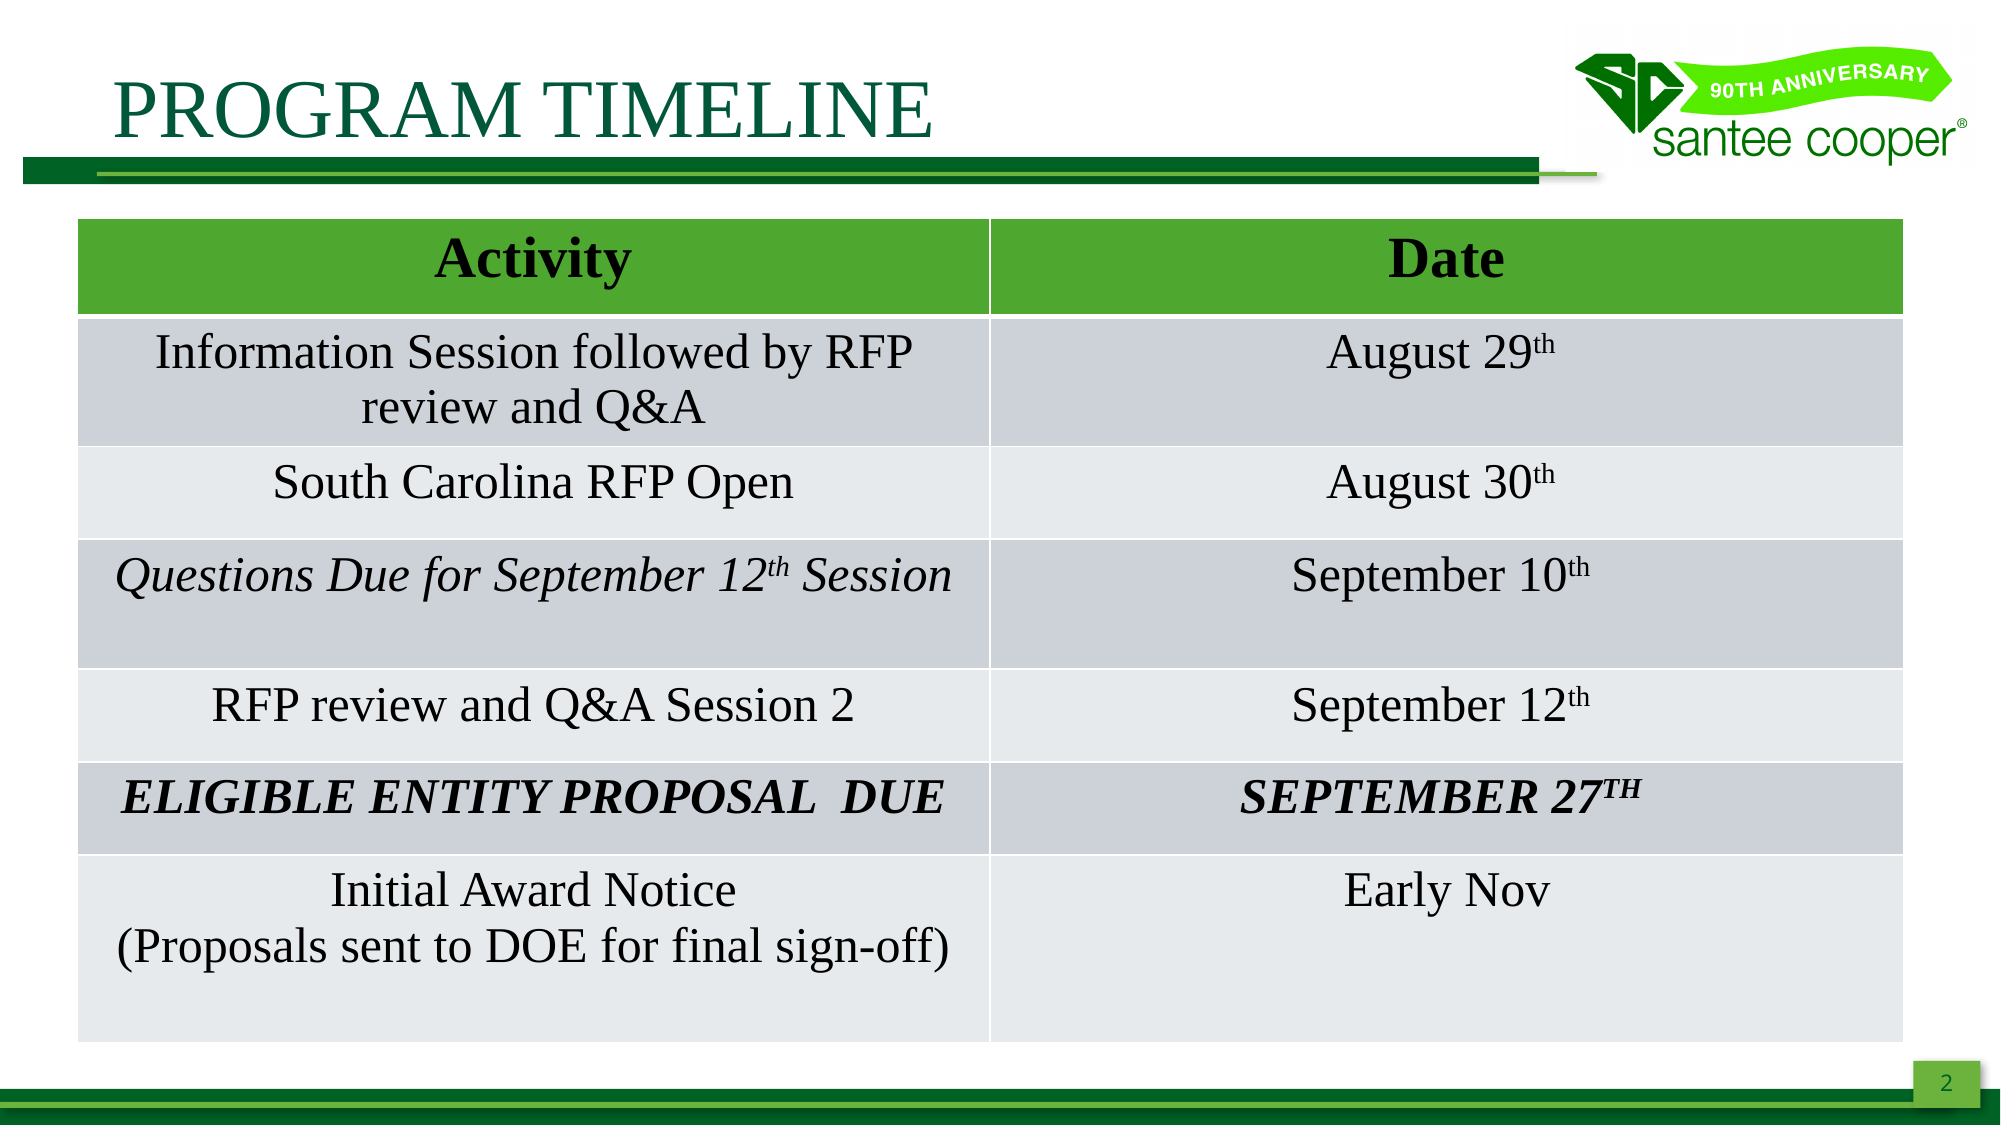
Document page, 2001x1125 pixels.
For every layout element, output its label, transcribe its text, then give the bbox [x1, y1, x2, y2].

table_cell September 12th [991, 670, 1903, 761]
table_cell Information Session followed by RFP review and Q&A [78, 319, 989, 446]
table_cell South Carolina RFP Open [78, 447, 989, 538]
table_cell September 27th [991, 763, 1903, 854]
table_cell Questions Due for September 12th Session [78, 540, 989, 668]
table_cell Initial Award Notice (Proposals sent to DOE for final sign-off) [78, 856, 989, 1042]
table_cell Eligible Entity Proposal Due [78, 763, 989, 854]
table_cell September 10th [991, 540, 1903, 668]
table_cell August 30th [991, 447, 1903, 538]
table_cell RFP review and Q&A Session 2 [78, 670, 989, 761]
picture [1565, 21, 1977, 172]
table_cell Early Nov [991, 856, 1903, 1042]
table_header Activity [78, 219, 989, 314]
title Program Timeline [97, 26, 1393, 195]
table_header Date [991, 219, 1903, 314]
table_cell August 29th [991, 319, 1903, 446]
